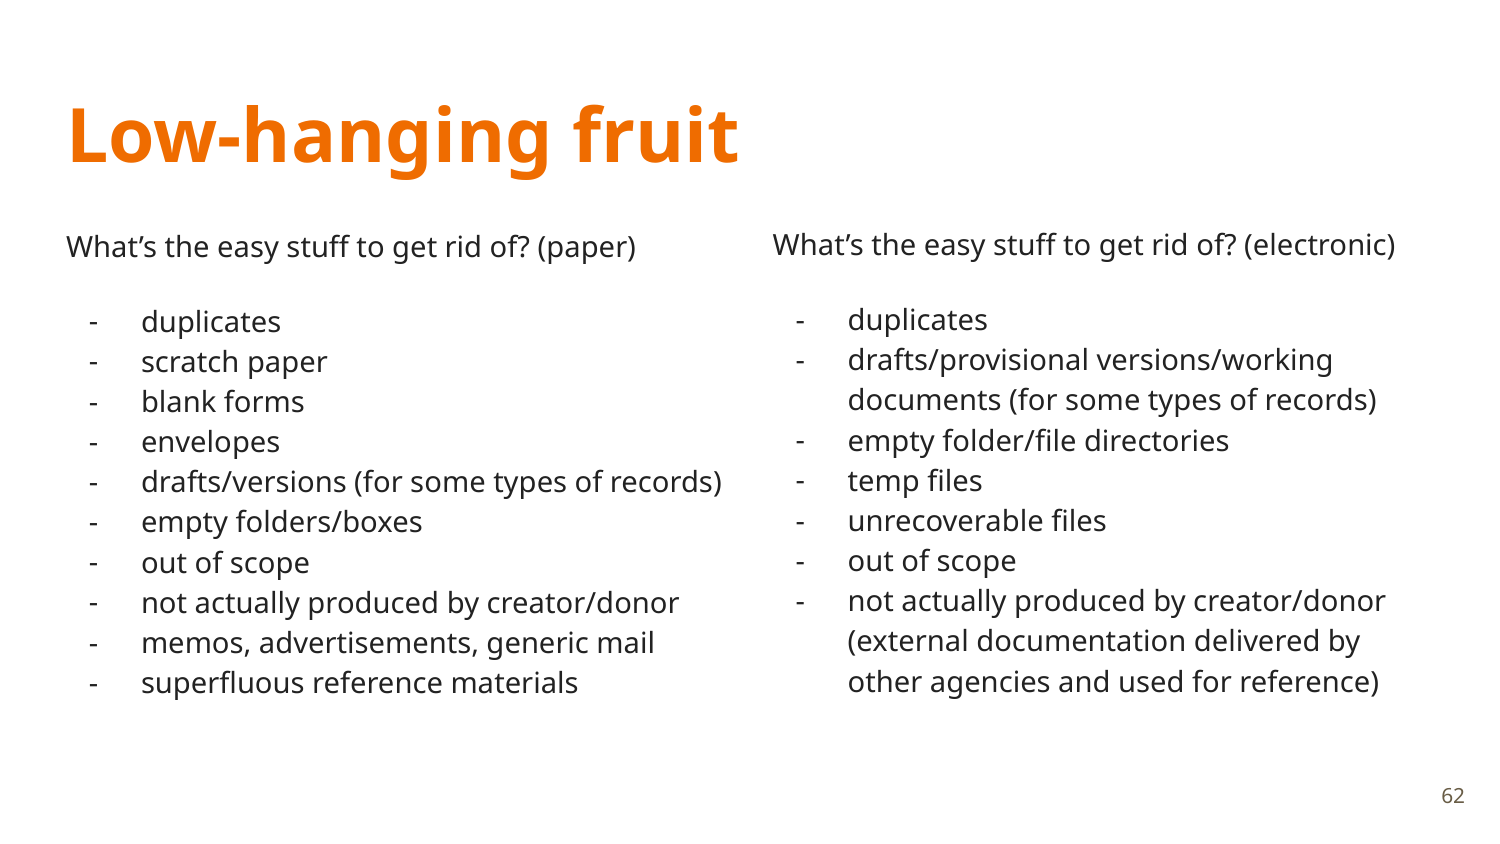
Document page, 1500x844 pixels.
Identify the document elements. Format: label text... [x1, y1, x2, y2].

list What’s the easy stuff to get rid of? (paper) duplicates scratch paper blank forms envelopes drafts/versions (for some types of records) empty folders/boxes out of scope not actually produced by creator/donor memos, advertisements, generic mail superfluous reference materials [51, 207, 743, 750]
slide_number ‹#› [1389, 764, 1480, 830]
list What’s the easy stuff to get rid of? (electronic) duplicates drafts/provisional versions/working documents (for some types of records) empty folder/file directories temp files unrecoverable files out of scope not actually produced by creator/donor (external documentation delivered by other agencies and used for reference) [757, 206, 1449, 748]
title Low-hanging fruit [51, 72, 1449, 189]
